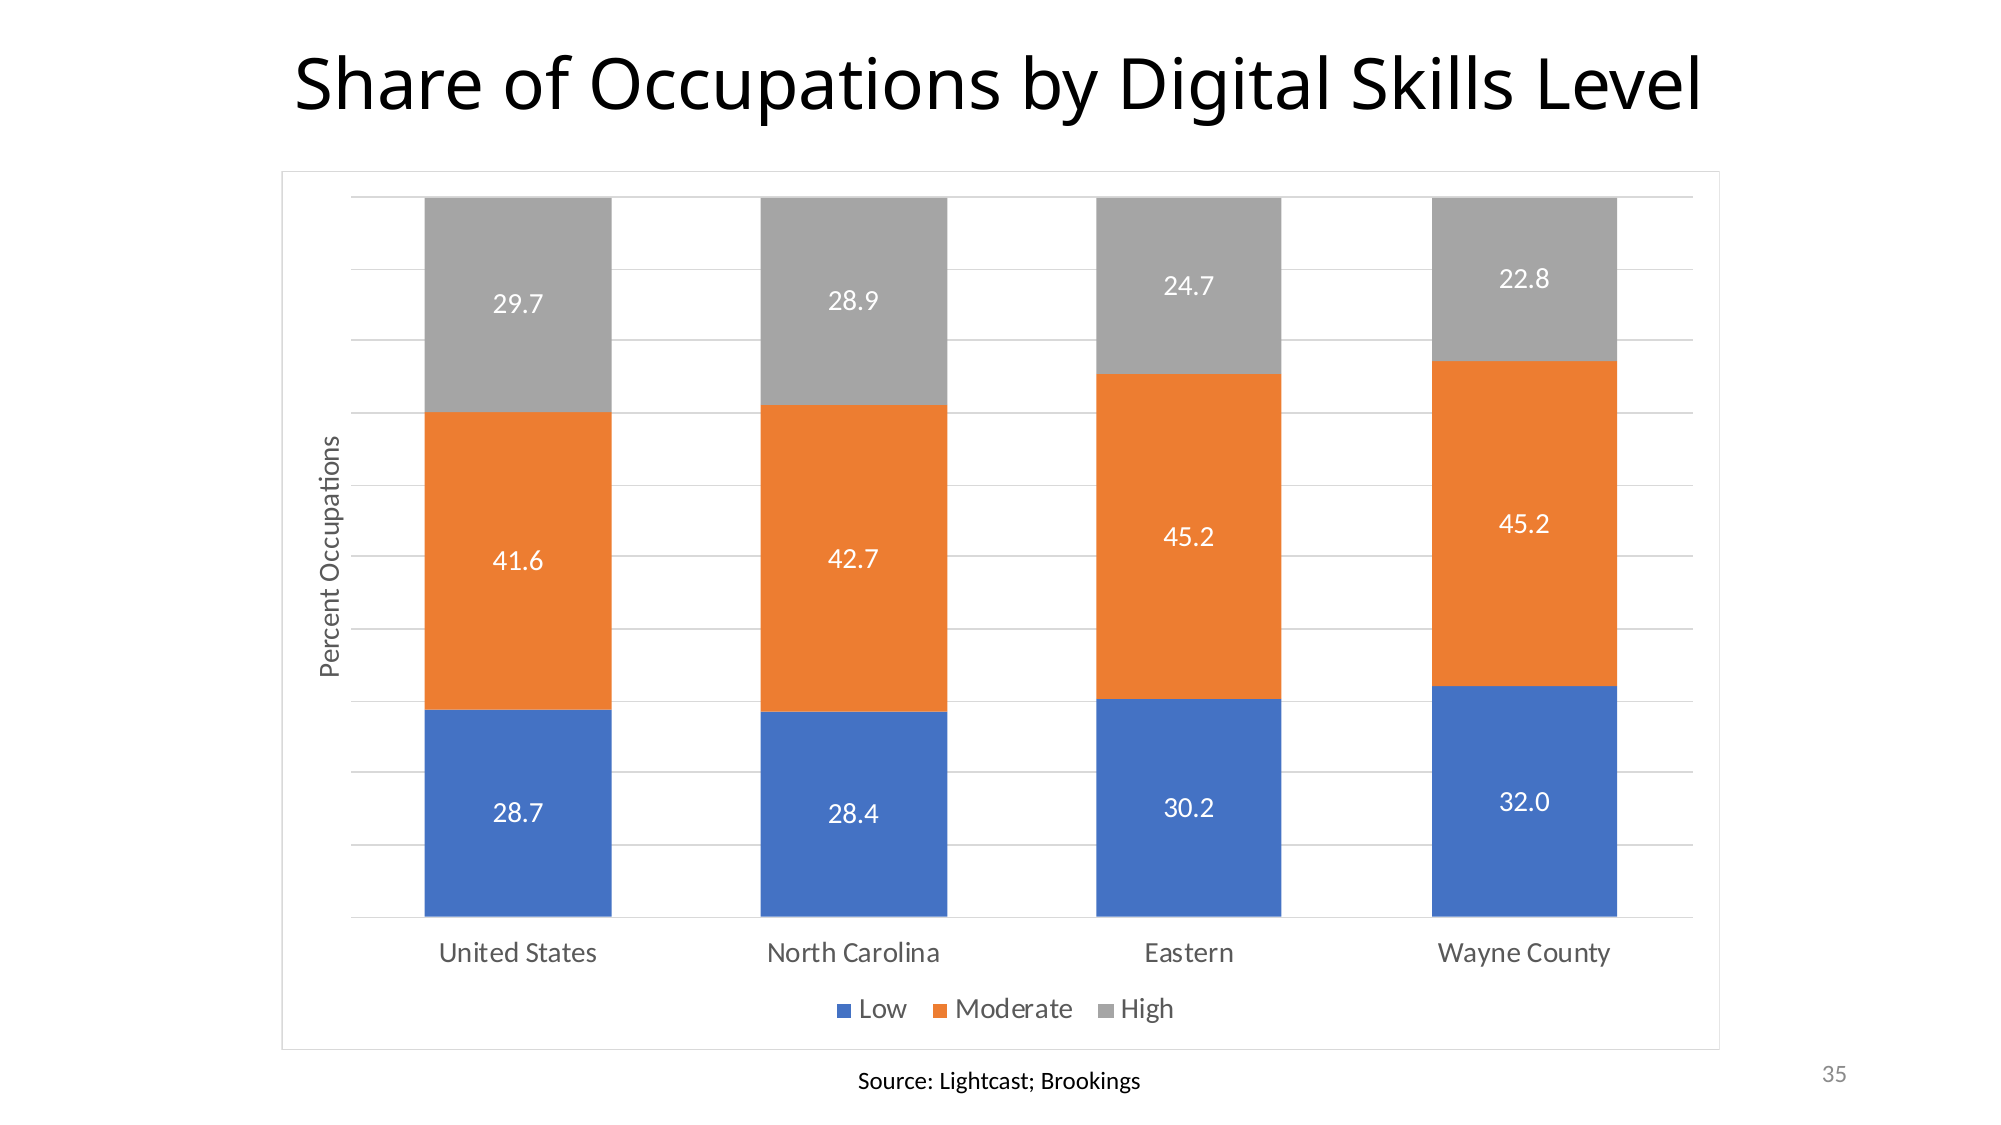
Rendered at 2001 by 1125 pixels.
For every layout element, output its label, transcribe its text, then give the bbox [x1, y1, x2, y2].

picture [280, 169, 1720, 1050]
slide_number 35 [1412, 1042, 1863, 1103]
text_box Source: Lightcast; Brookings [843, 1057, 1157, 1102]
title Share of Occupations by Digital Skills Level [24, 5, 1975, 169]
